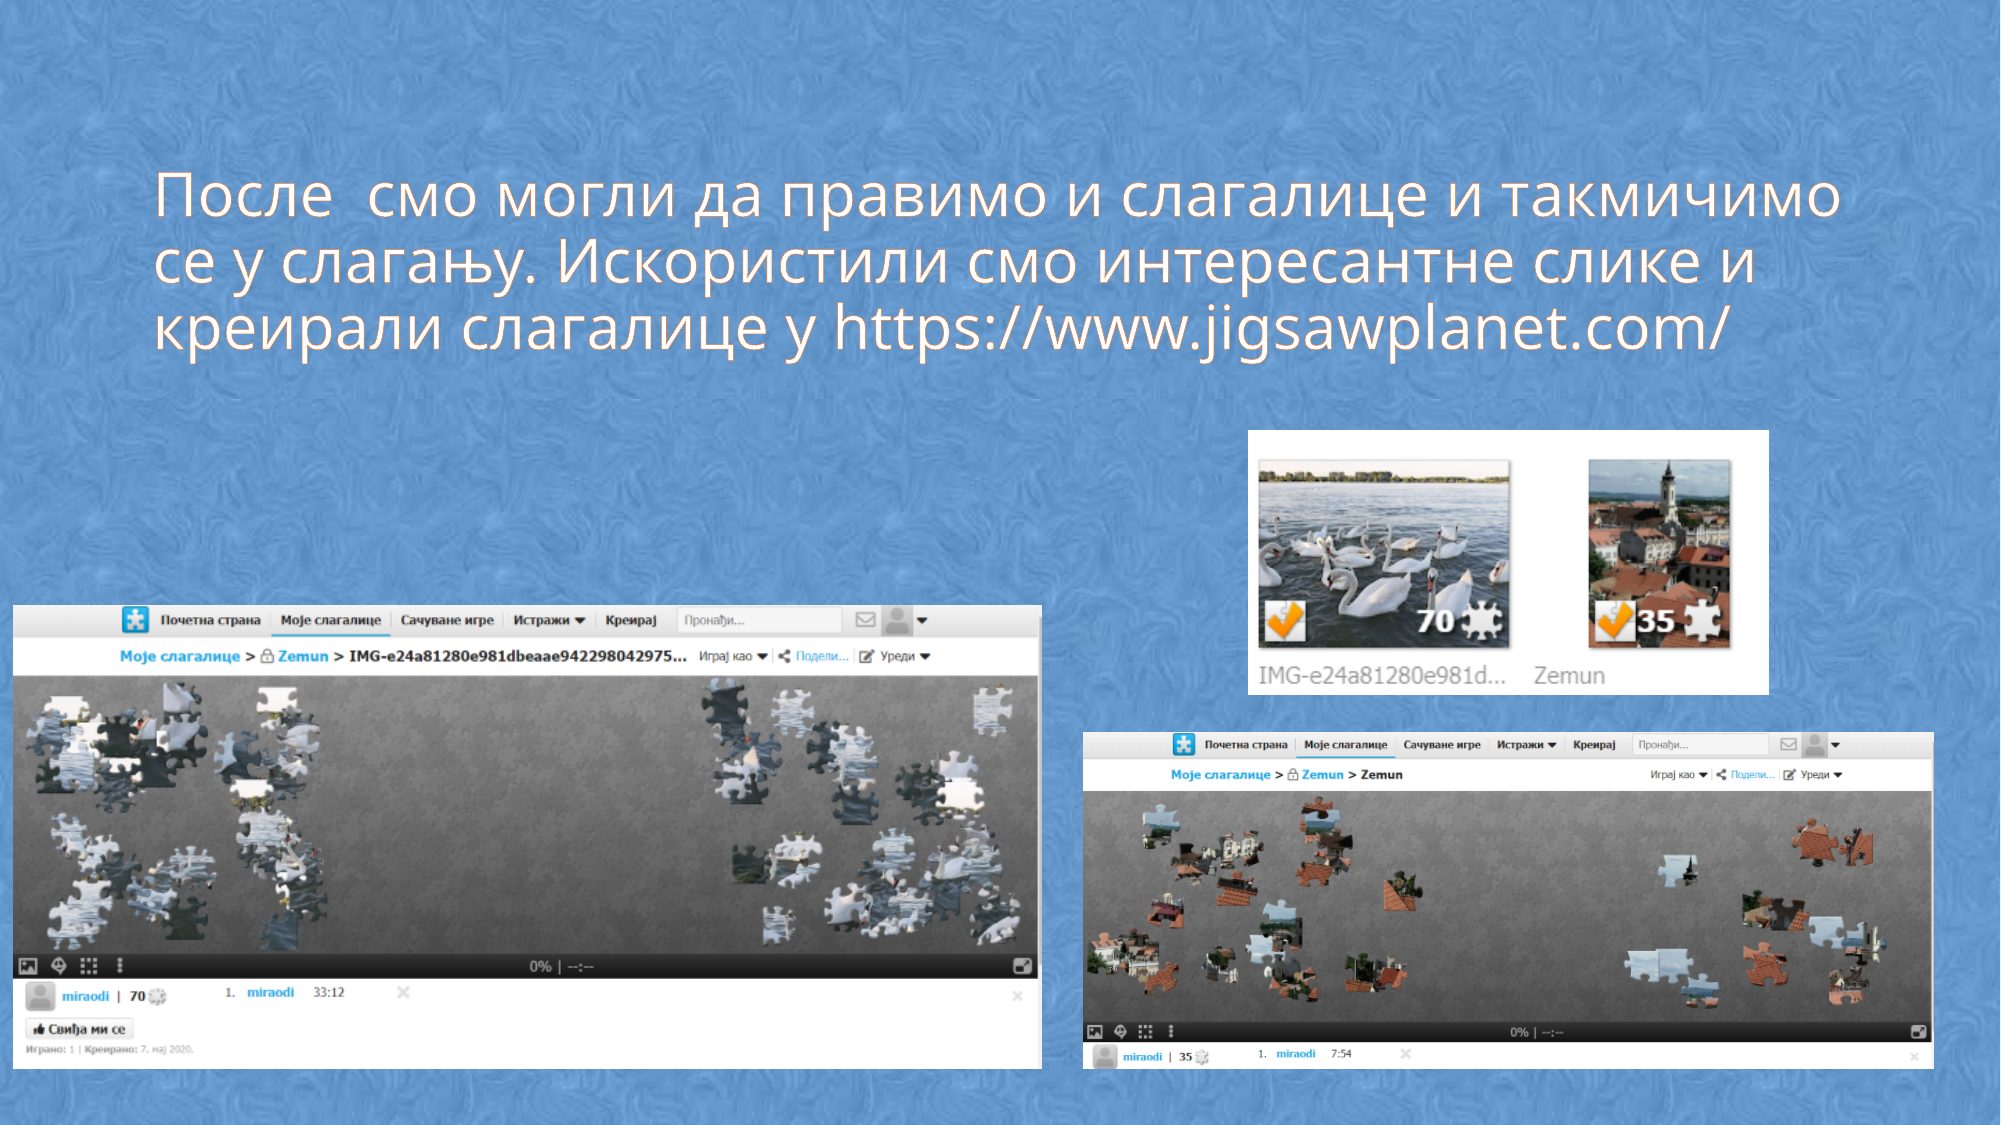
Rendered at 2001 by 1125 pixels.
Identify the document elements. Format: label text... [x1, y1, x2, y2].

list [1083, 732, 1934, 1069]
picture [0, 0, 2001, 1125]
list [1248, 430, 1769, 695]
title После смо могли да правимо и слагалице и такмичимо се у слагању. Искористили смо интересантне слике и креирали слагалице у https://www.jigsawplanet.com/ [137, 154, 1863, 372]
